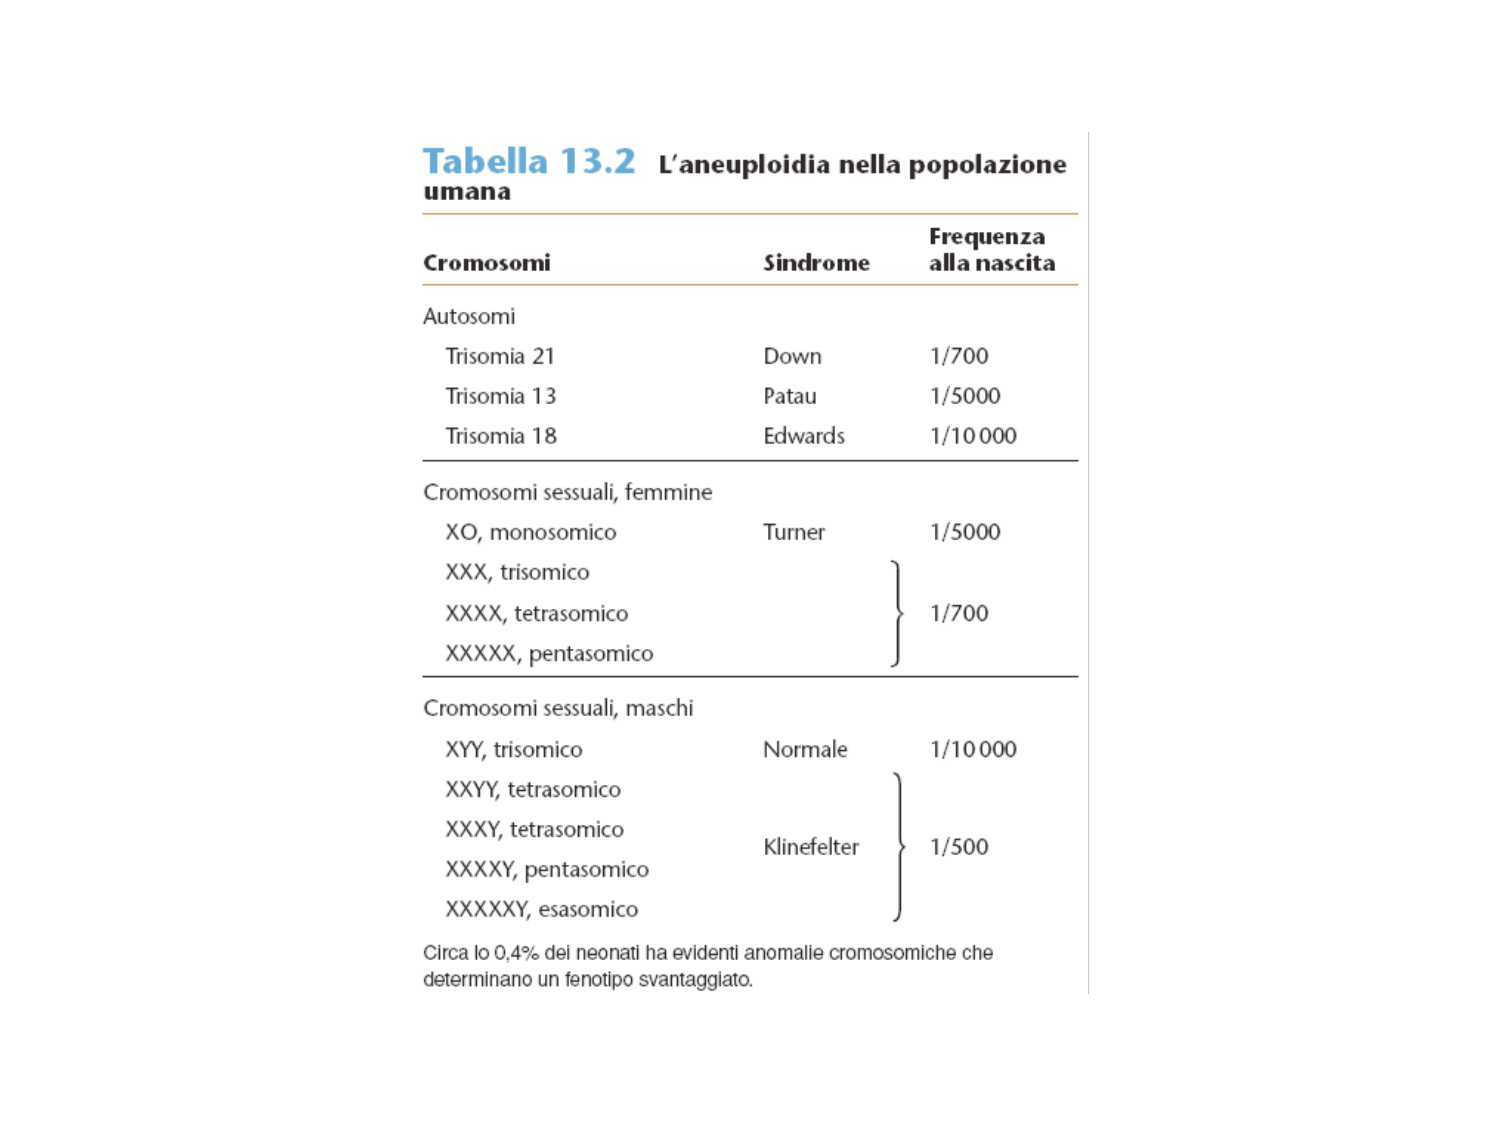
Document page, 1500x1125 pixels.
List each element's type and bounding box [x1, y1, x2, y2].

picture [407, 132, 1092, 994]
